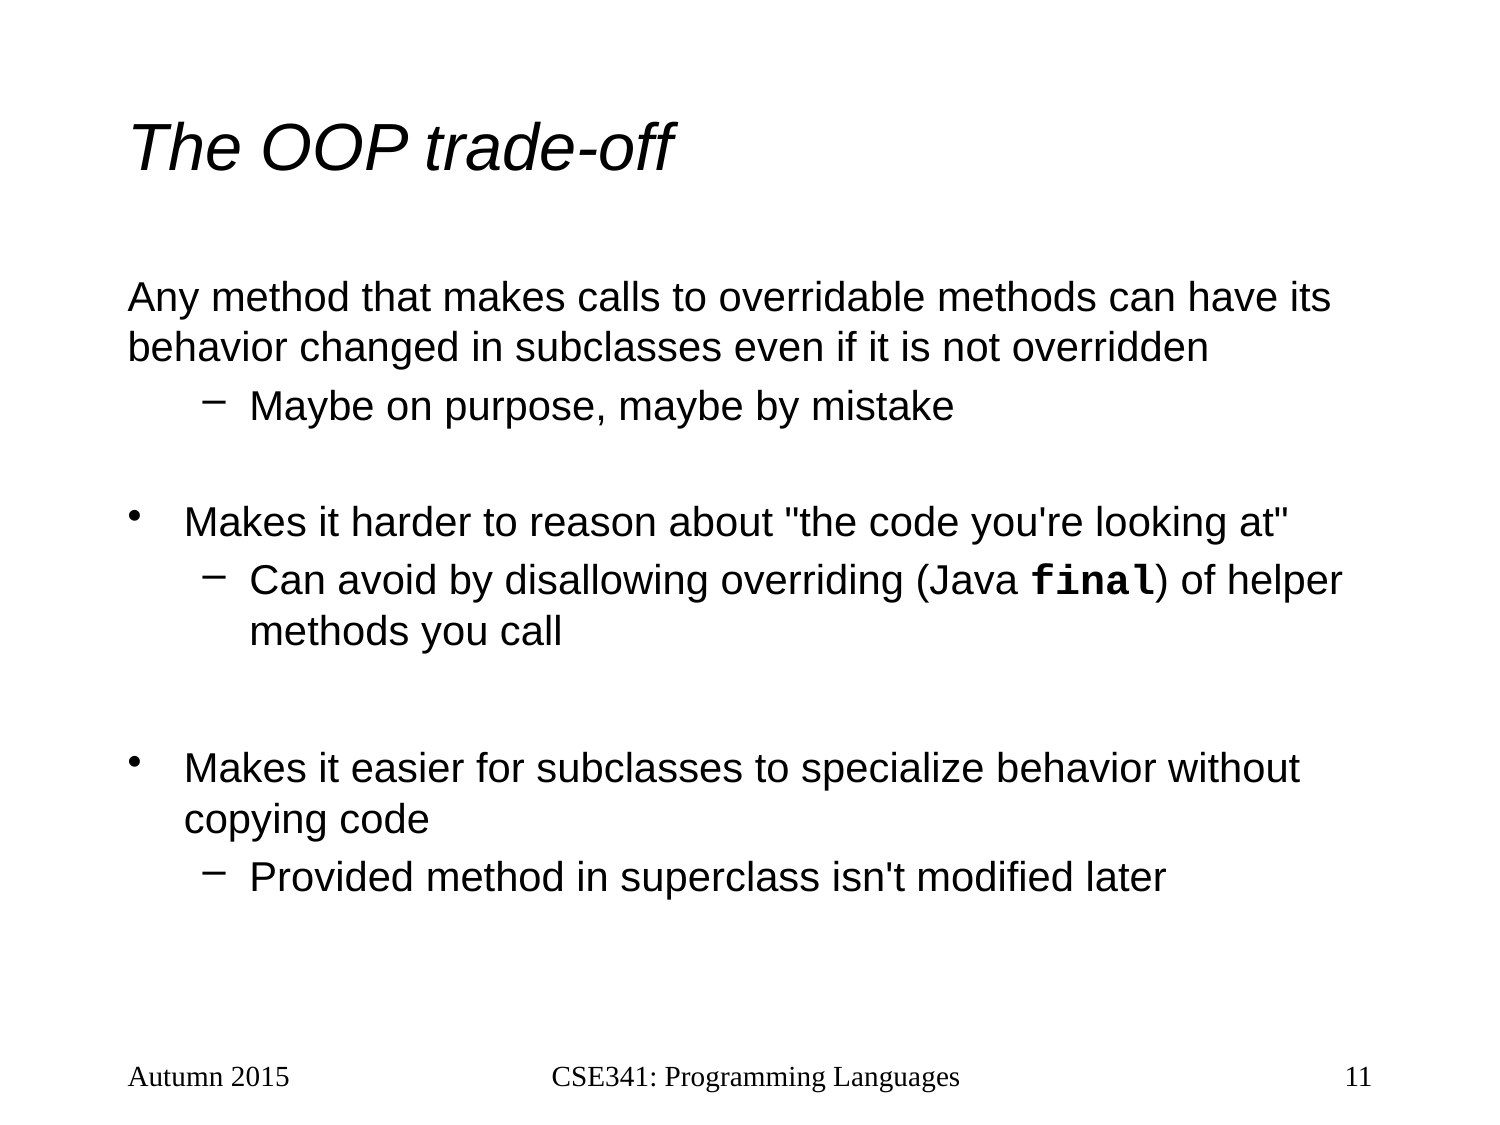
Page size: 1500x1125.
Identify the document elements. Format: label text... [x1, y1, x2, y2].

slide_number 11 [1074, 1049, 1388, 1125]
footer CSE341: Programming Languages [474, 1049, 1038, 1125]
list Any method that makes calls to overridable methods can have its behavior changed in subclasses even if it is not overridden Maybe on purpose, maybe by mistake Makes it harder to reason about "the code you're looking at" Can avoid by disallowing overriding (Java final) of helper methods you call Makes it easier for subclasses to specialize behavior without copying code Provided method in superclass isn't modified later [112, 262, 1388, 1001]
slide_number Autumn 2015 [112, 1049, 426, 1125]
title The OOP trade-off [112, 49, 1388, 238]
